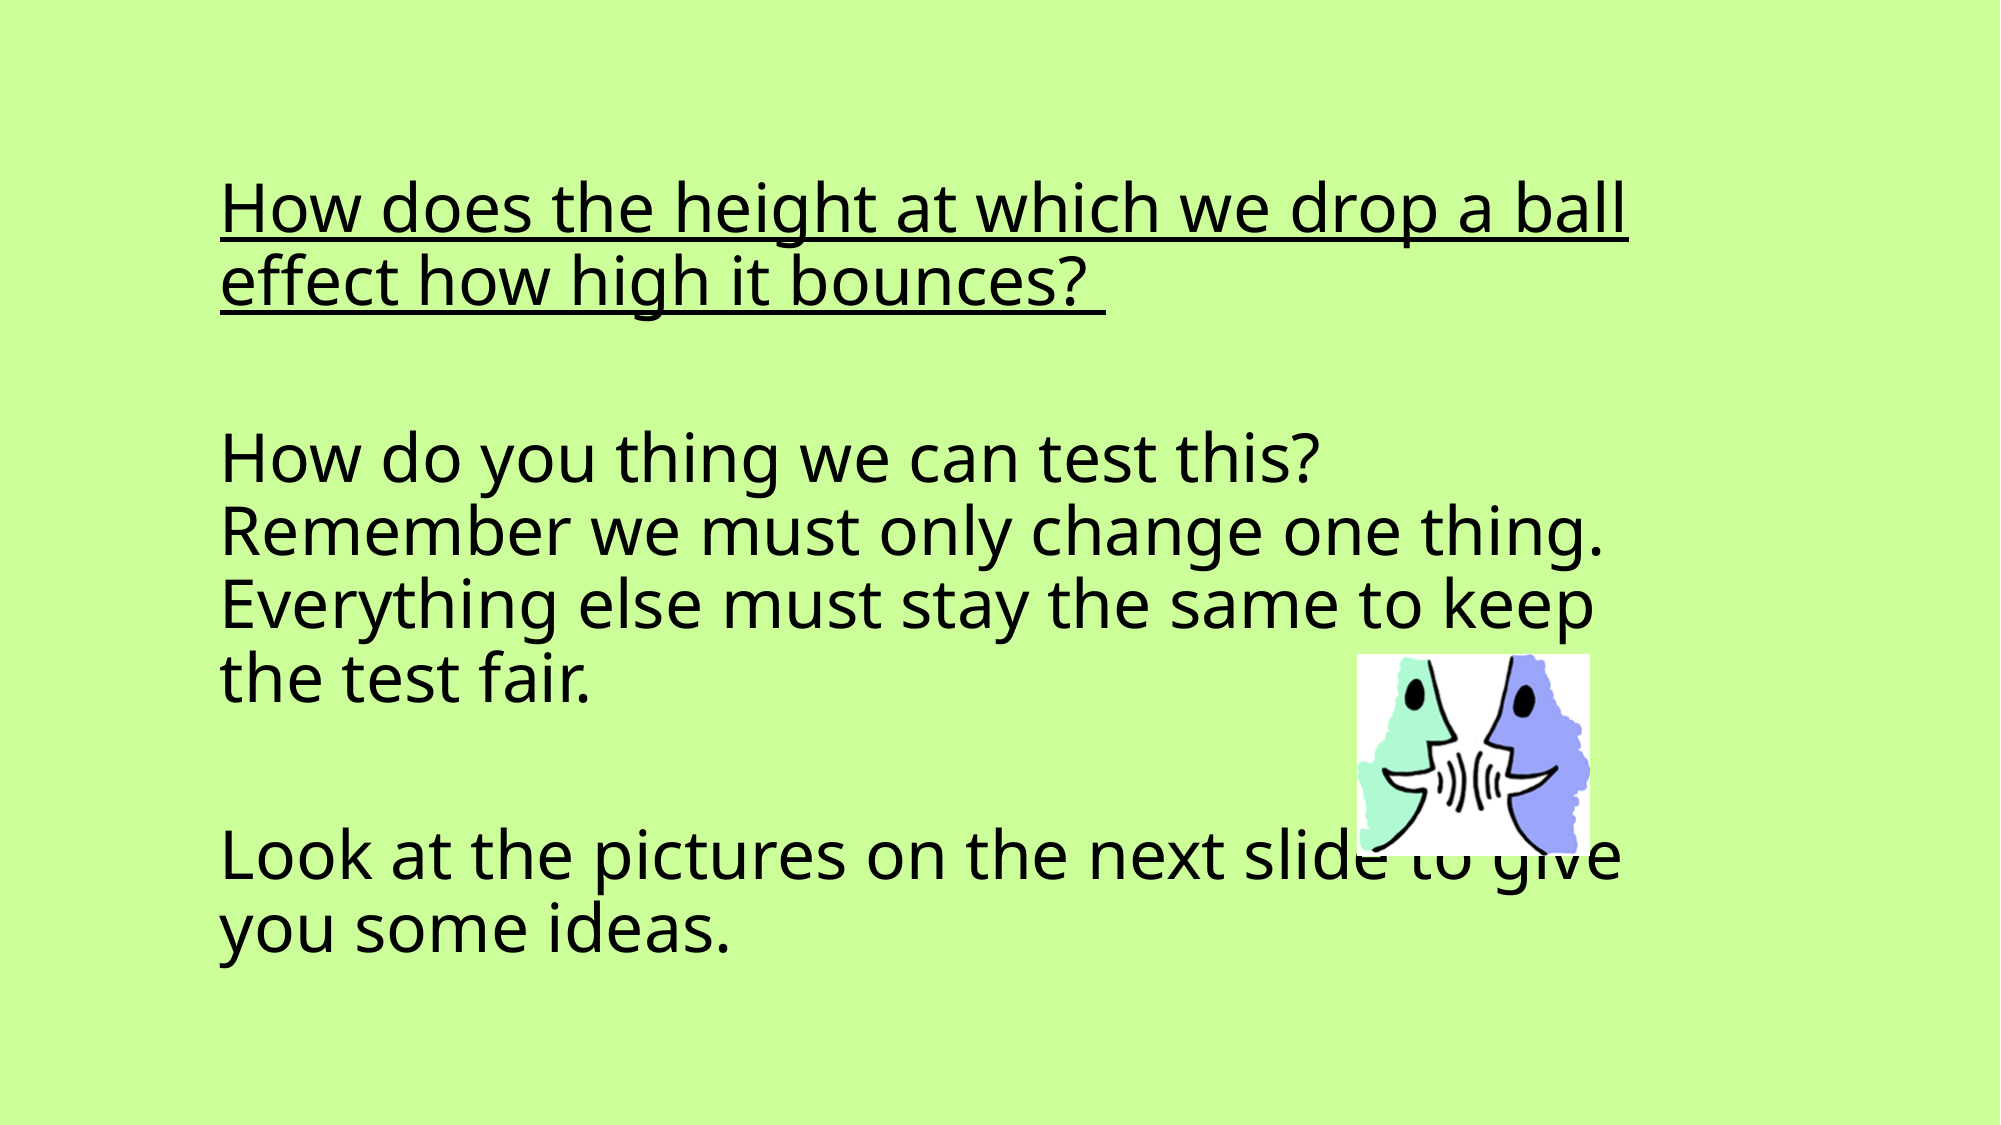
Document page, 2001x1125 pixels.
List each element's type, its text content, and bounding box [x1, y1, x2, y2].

picture [1357, 654, 1590, 856]
subtitle How does the height at which we drop a ball effect how high it bounces? How do you thing we can test this? Remember we must only change one thing. Everything else must stay the same to keep the test fair. Look at the pictures on the next slide to give you some ideas. [204, 165, 1705, 983]
